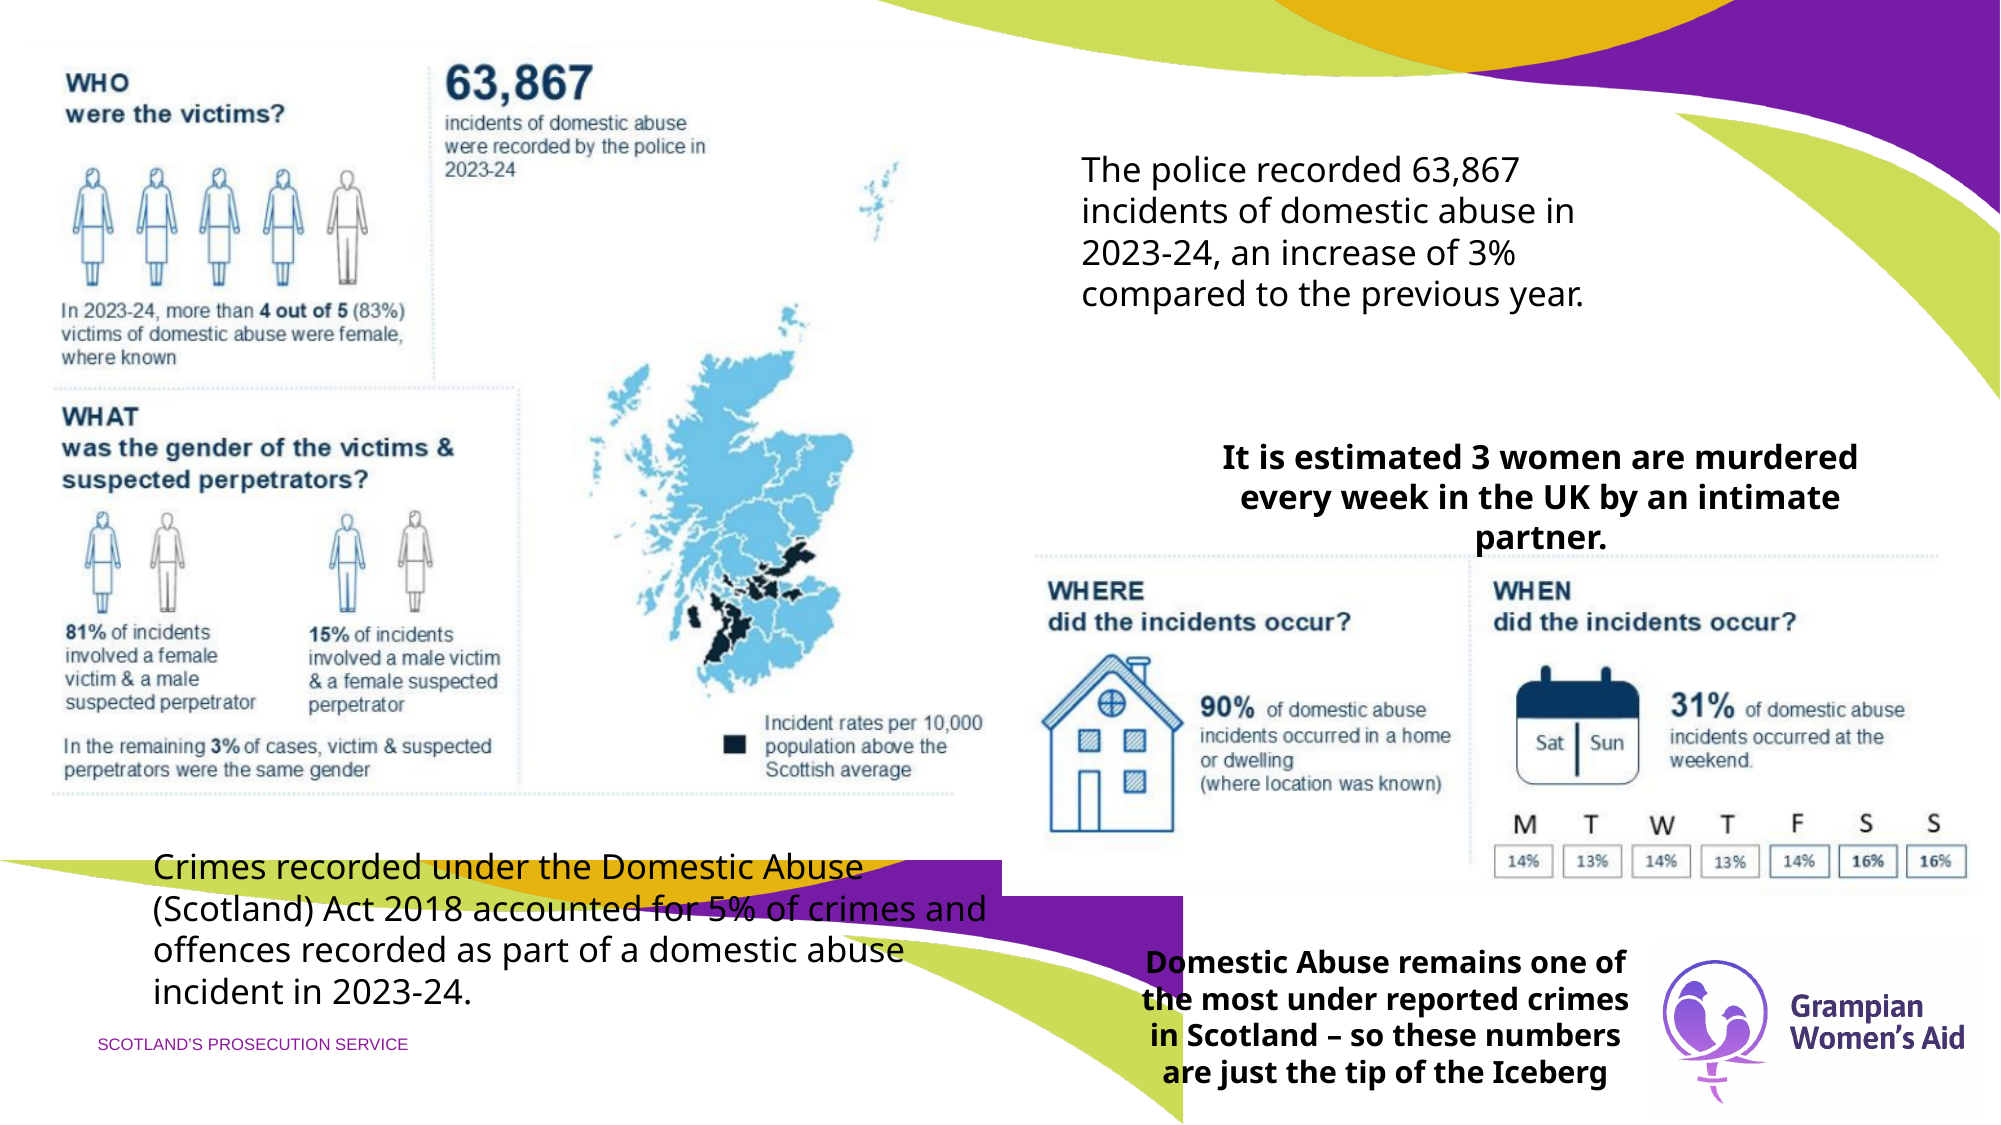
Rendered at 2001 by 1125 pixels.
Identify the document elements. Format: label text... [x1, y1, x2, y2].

picture [1649, 937, 1984, 1119]
text_box Domestic Abuse remains one of the most under reported crimes in Scotland – so these numbers are just the tip of the Iceberg [1120, 935, 1650, 1097]
text_box It is estimated 3 women are murdered every week in the UK by an intimate partner. [1186, 428, 1896, 552]
text_box [0, 860, 1184, 1125]
text_box Crimes recorded under the Domestic Abuse (Scotland) Act 2018 accounted for 5% of crimes and offences recorded as part of a domestic abuse incident in 2023-24. [138, 837, 1030, 1019]
picture [24, 45, 1984, 896]
text_box [874, 0, 2000, 400]
text_box The police recorded 63,867 incidents of domestic abuse in 2023-24, an increase of 3% compared to the previous year. [1066, 140, 1673, 322]
